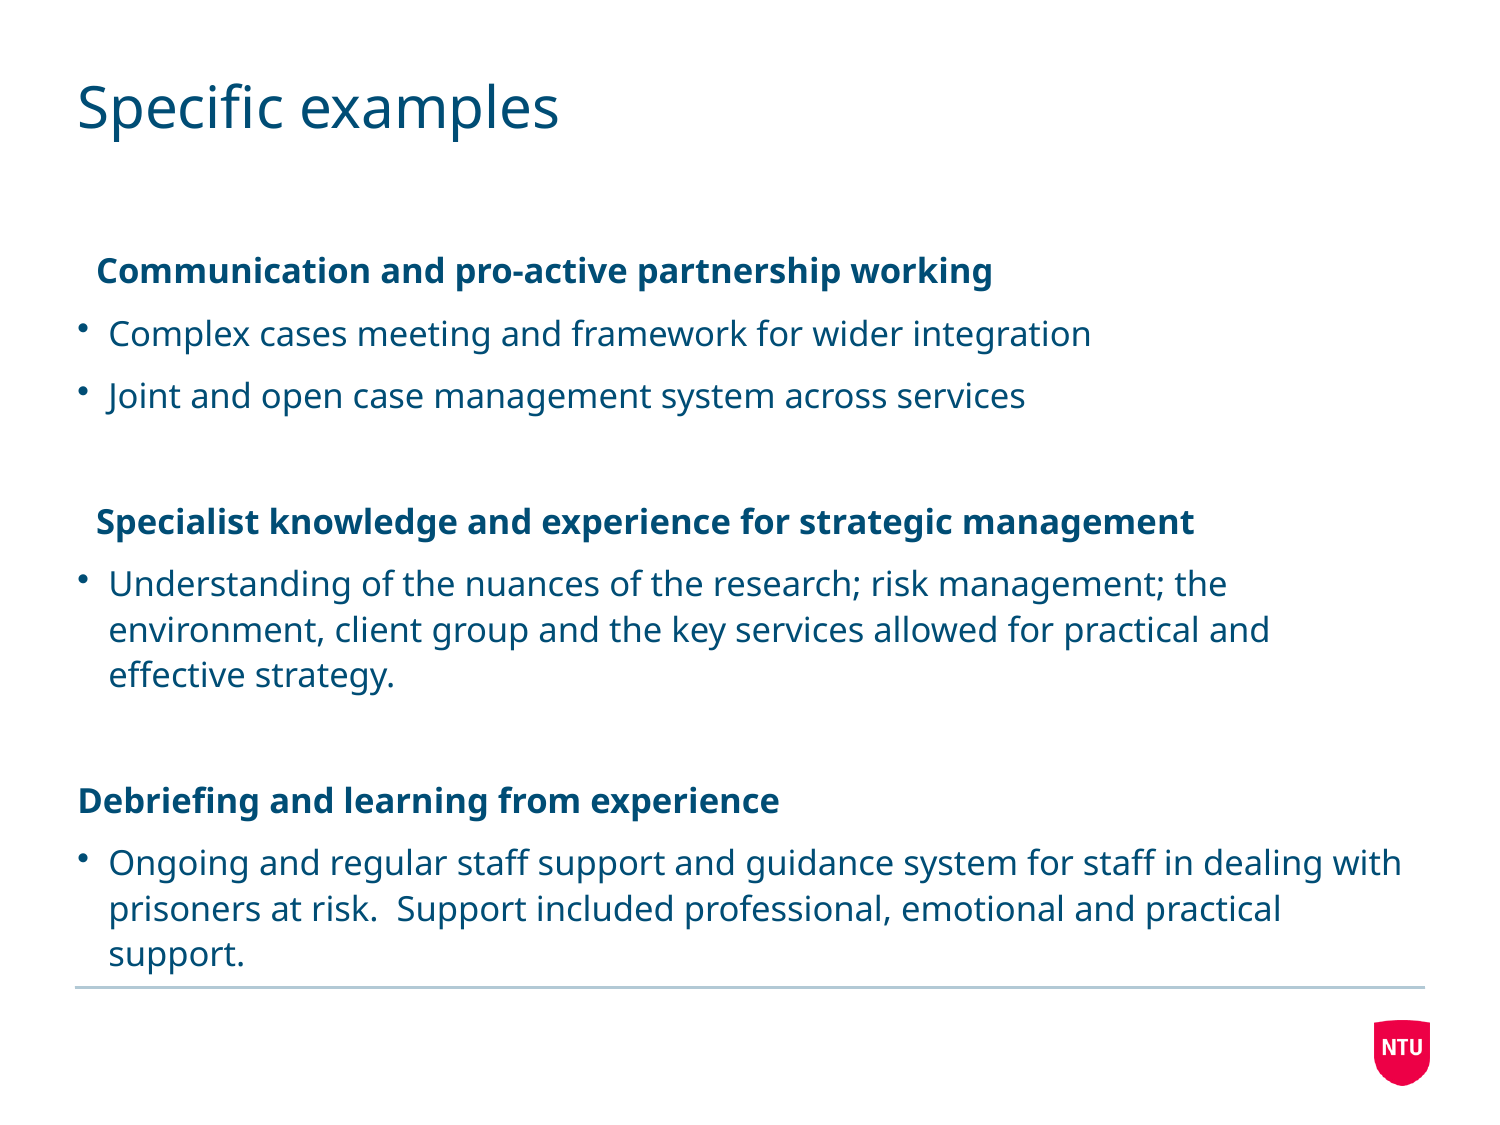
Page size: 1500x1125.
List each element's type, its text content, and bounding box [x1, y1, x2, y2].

title Specific examples [62, 62, 1425, 237]
picture [1374, 1020, 1430, 1086]
list Communication and pro-active partnership working Complex cases meeting and framework for wider integration Joint and open case management system across services Specialist knowledge and experience for strategic management Understanding of the nuances of the research; risk management; the environment, client group and the key services allowed for practical and effective strategy. Debriefing and learning from experience Ongoing and regular staff support and guidance system for staff in dealing with prisoners at risk. Support included professional, emotional and practical support. [62, 237, 1425, 988]
